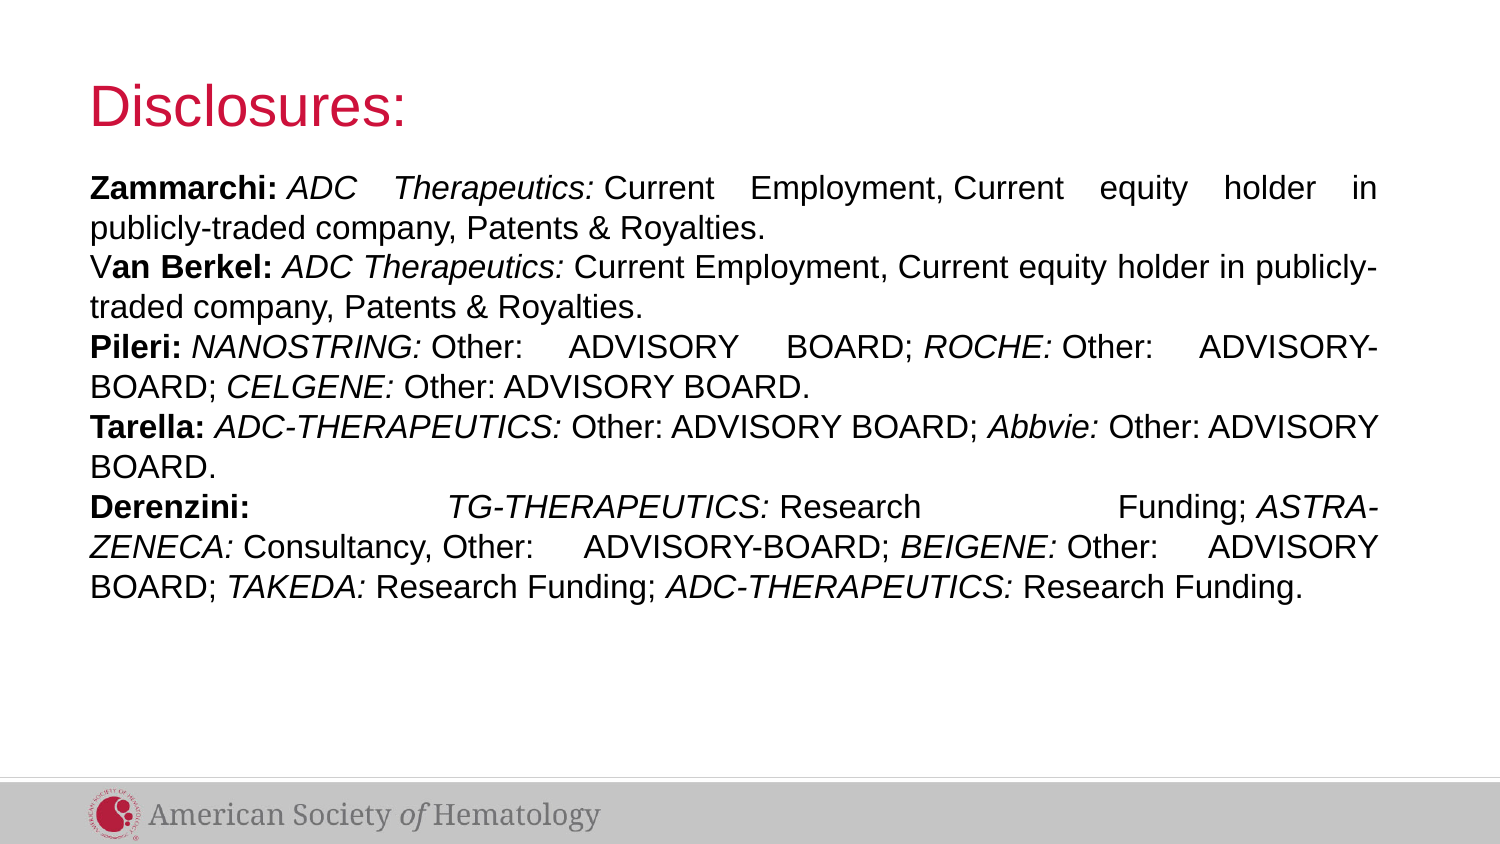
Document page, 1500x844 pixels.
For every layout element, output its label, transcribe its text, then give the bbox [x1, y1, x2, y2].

picture [0, 0, 1500, 844]
text_box Zammarchi: ADC Therapeutics: Current Employment, Current equity holder in publicly-traded company, Patents & Royalties. Van Berkel: ADC Therapeutics: Current Employment, Current equity holder in publicly-traded company, Patents & Royalties. Pileri: NANOSTRING: Other: ADVISORY BOARD; ROCHE: Other: ADVISORY-BOARD; CELGENE: Other: ADVISORY BOARD. Tarella: ADC-THERAPEUTICS: Other: ADVISORY BOARD; Abbvie: Other: ADVISORY BOARD. Derenzini: TG-THERAPEUTICS: Research Funding; ASTRA-ZENECA: Consultancy, Other: ADVISORY-BOARD; BEIGENE: Other: ADVISORY BOARD; TAKEDA: Research Funding; ADC-THERAPEUTICS: Research Funding. [74, 158, 1394, 613]
title Disclosures: [75, 60, 1425, 149]
